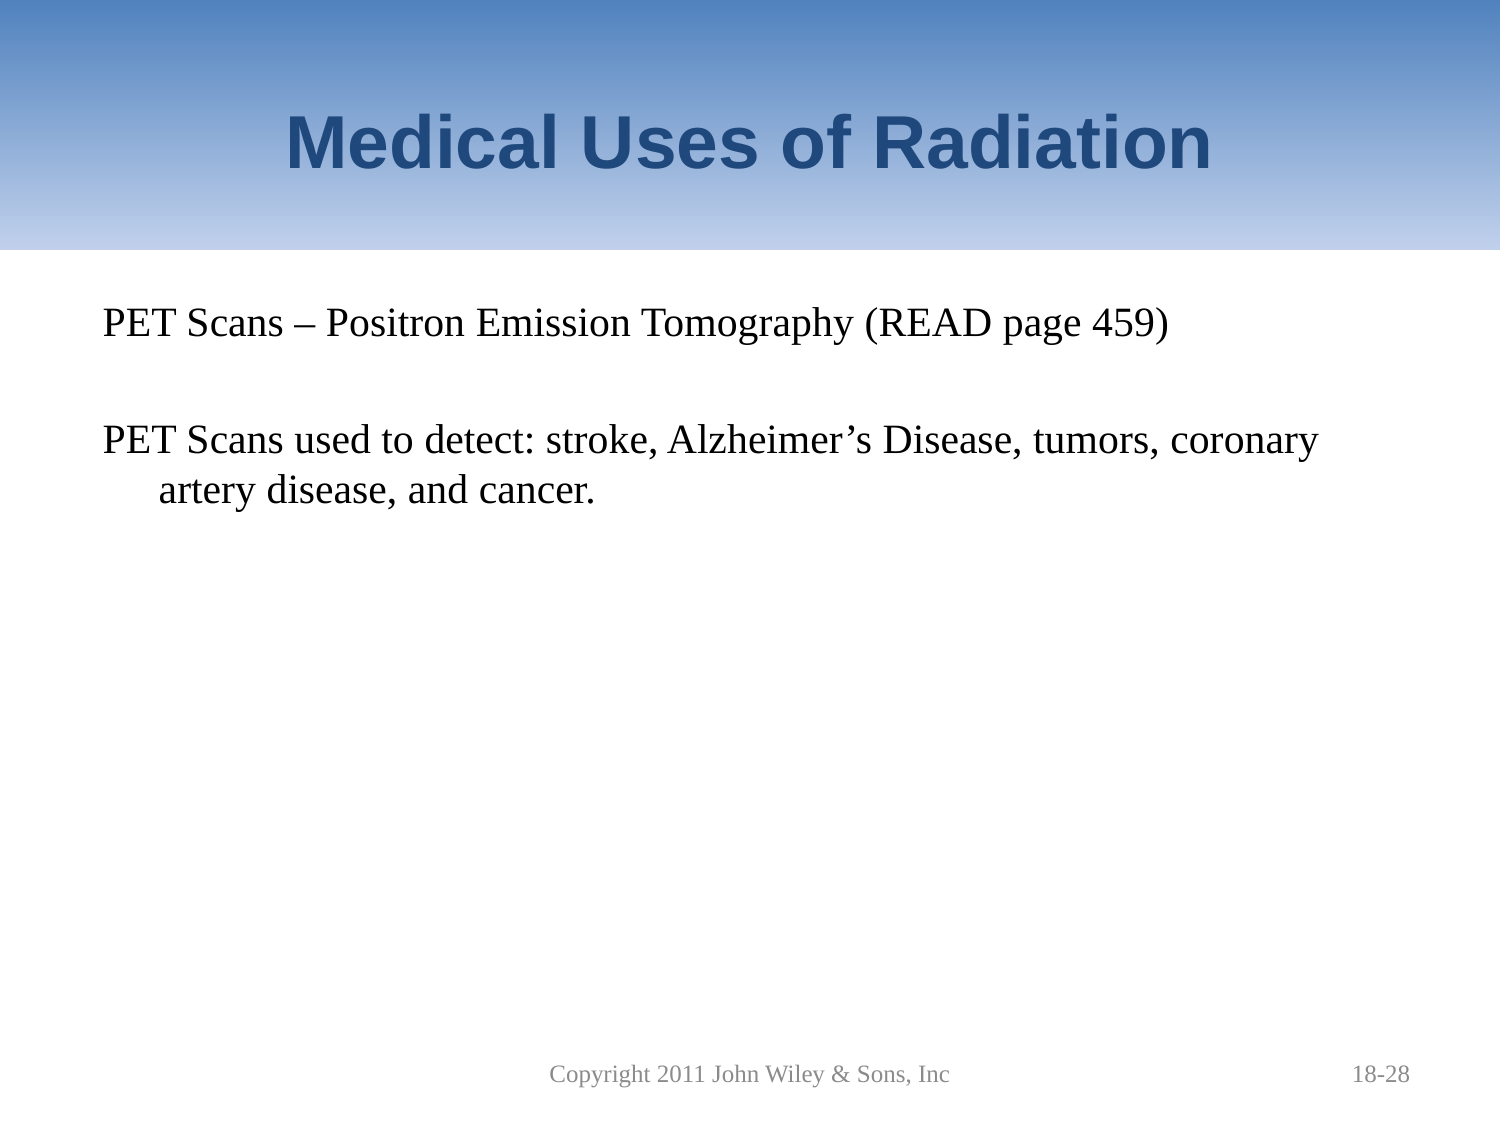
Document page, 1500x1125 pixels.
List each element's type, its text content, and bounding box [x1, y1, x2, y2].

slide_number 18-28 [1074, 1042, 1425, 1103]
list PET Scans – Positron Emission Tomography (READ page 459) PET Scans used to detect: stroke, Alzheimer’s Disease, tumors, coronary artery disease, and cancer. [87, 287, 1426, 1026]
footer Copyright 2011 John Wiley & Sons, Inc [512, 1042, 988, 1103]
title Medical Uses of Radiation [74, 44, 1426, 233]
